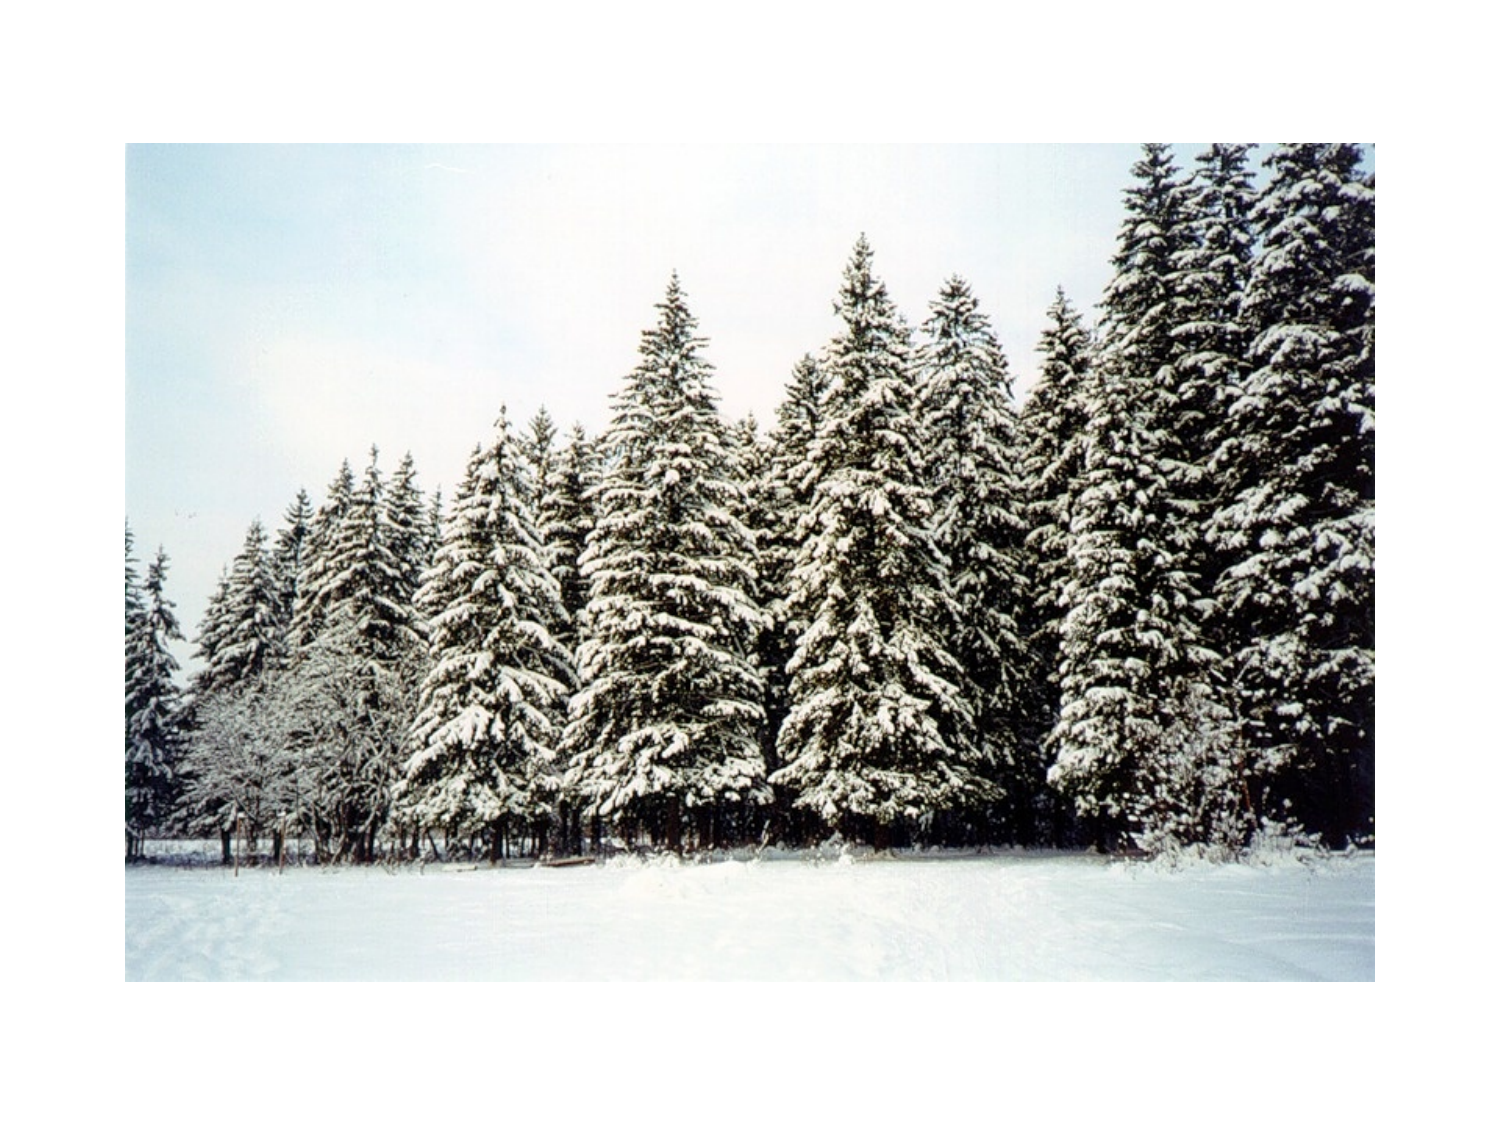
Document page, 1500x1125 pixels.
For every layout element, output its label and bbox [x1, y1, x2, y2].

picture [124, 143, 1376, 982]
